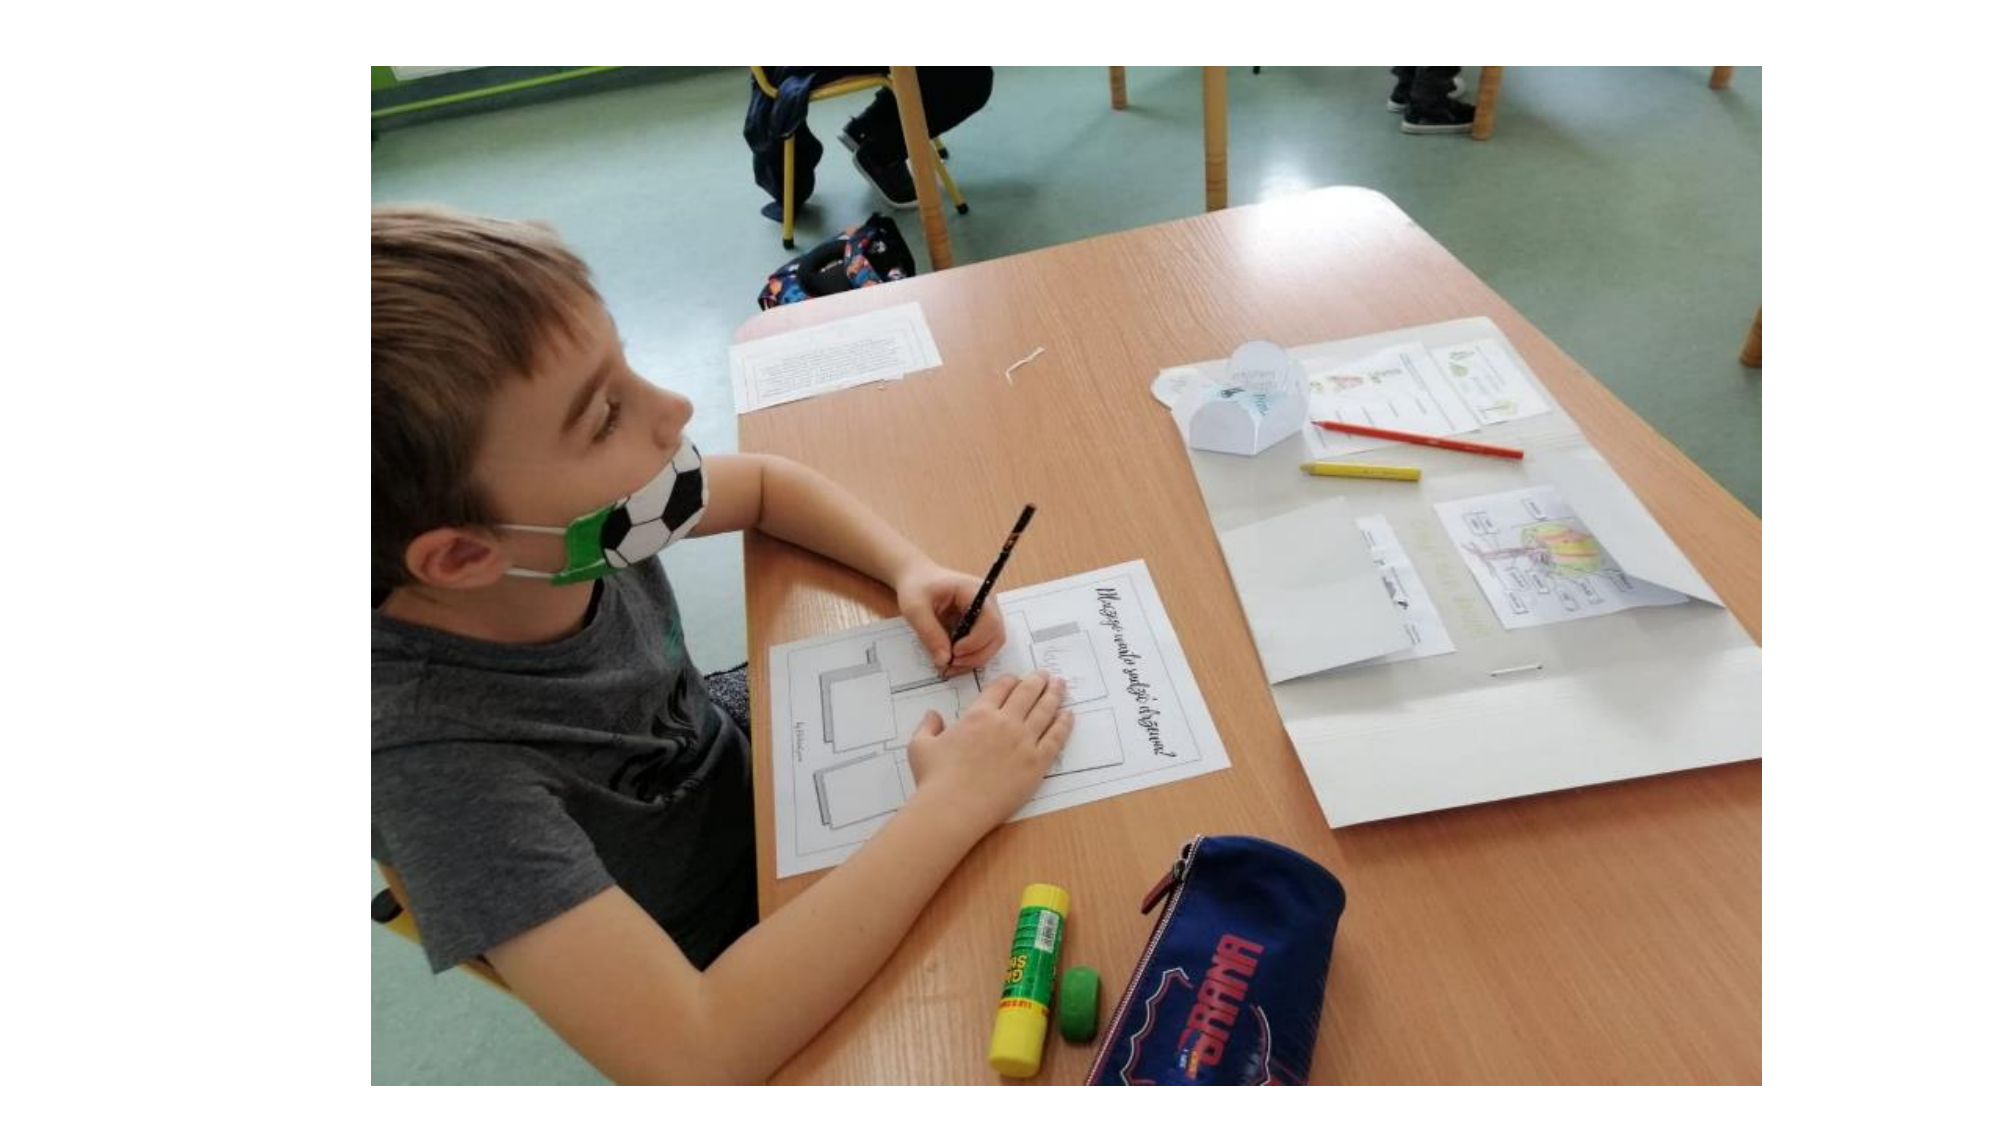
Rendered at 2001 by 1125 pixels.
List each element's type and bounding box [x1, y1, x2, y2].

picture [371, 66, 1762, 1086]
